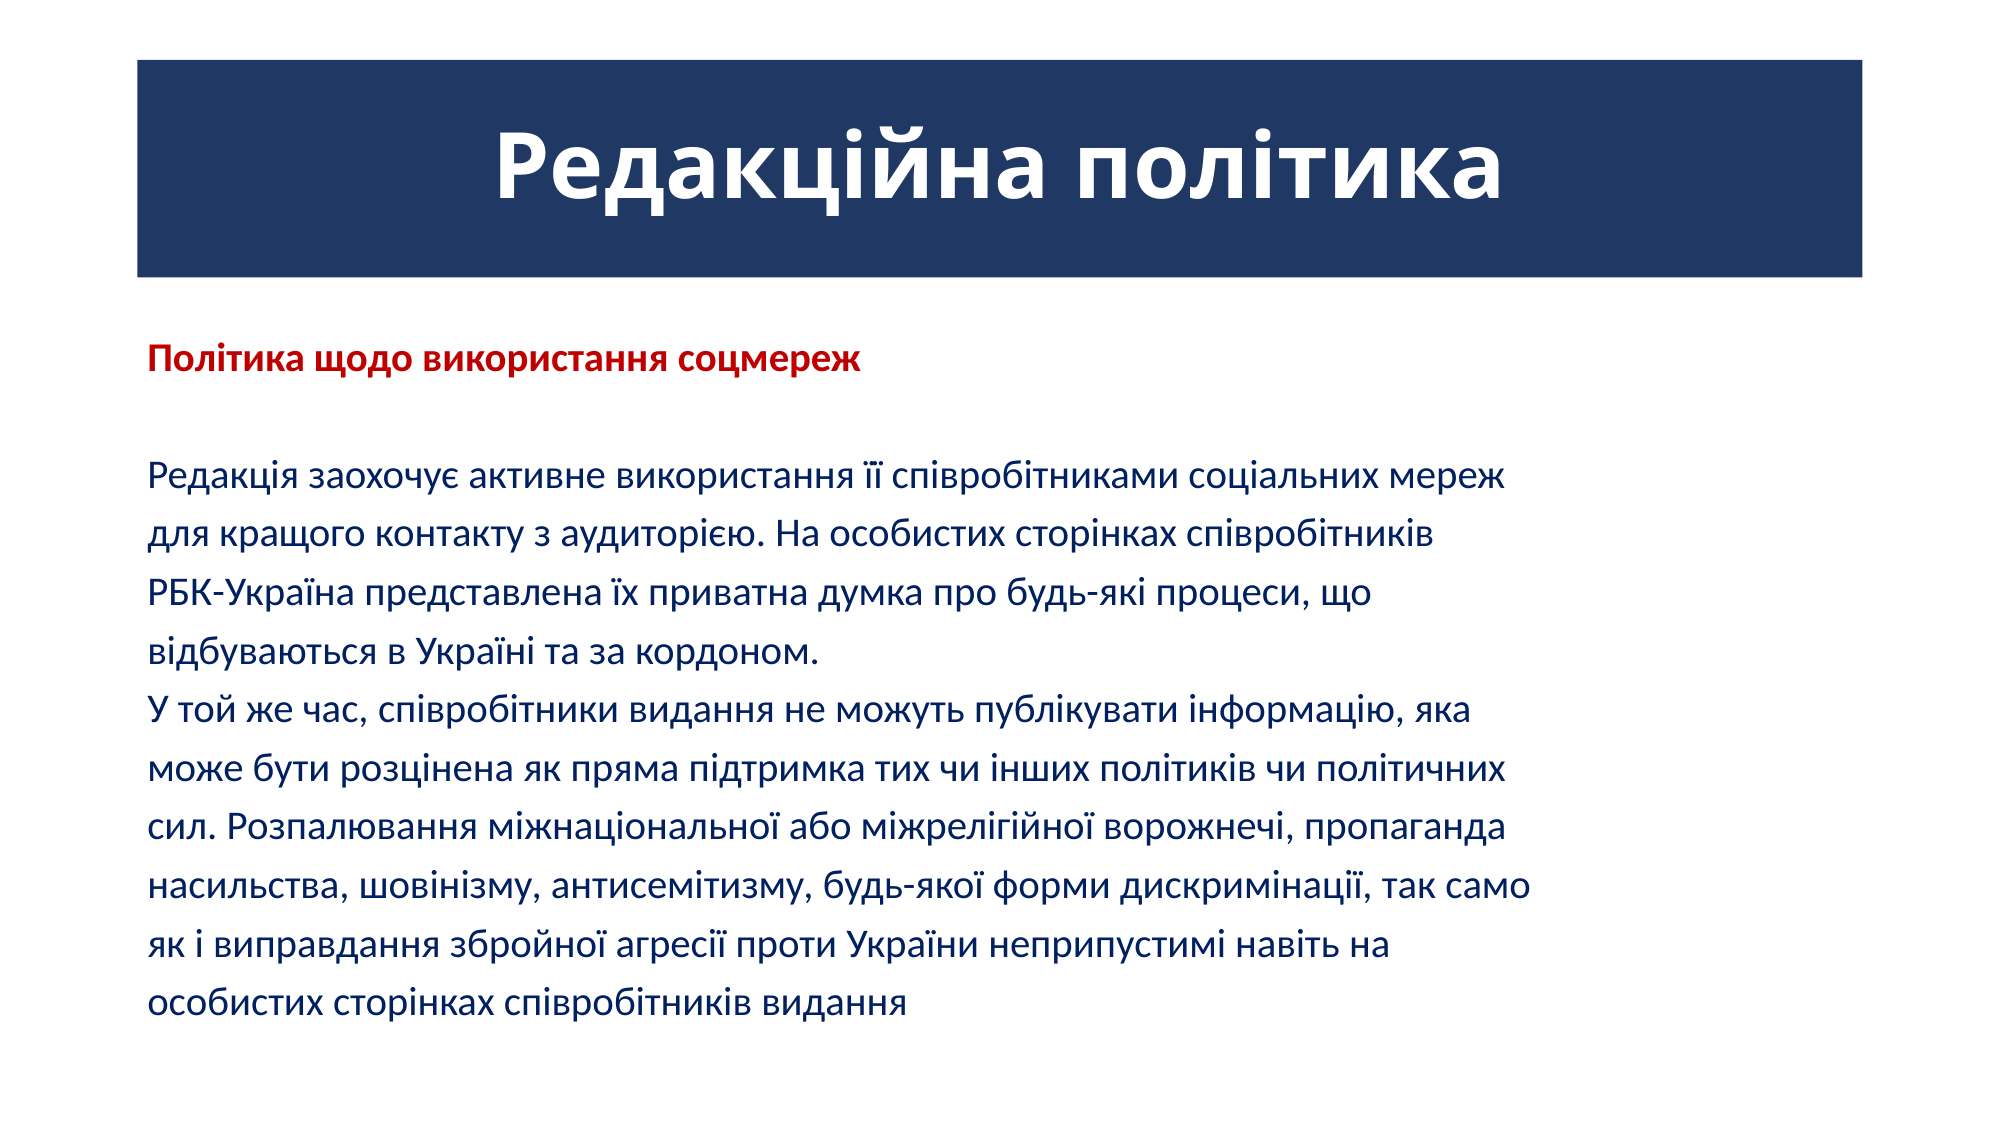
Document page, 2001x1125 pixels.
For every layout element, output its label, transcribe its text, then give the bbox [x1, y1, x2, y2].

list Політика щодо використання соцмереж Редакція заохочує активне використання її співробітниками соціальних мереж для кращого контакту з аудиторією. На особистих сторінках співробітників РБК-Україна представлена їх приватна думка про будь-які процеси, що відбуваються в Україні та за кордоном. У той же час, співробітники видання не можуть публікувати інформацію, яка може бути розцінена як пряма підтримка тих чи інших політиків чи політичних сил. Розпалювання міжнаціональної або міжрелігійної ворожнечі, пропаганда насильства, шовінізму, антисемітизму, будь-якої форми дискримінації, так само як і виправдання збройної агресії проти України неприпустимі навіть на особистих сторінках співробітників видання [132, 328, 1858, 1043]
title Редакційна політика [137, 59, 1863, 278]
